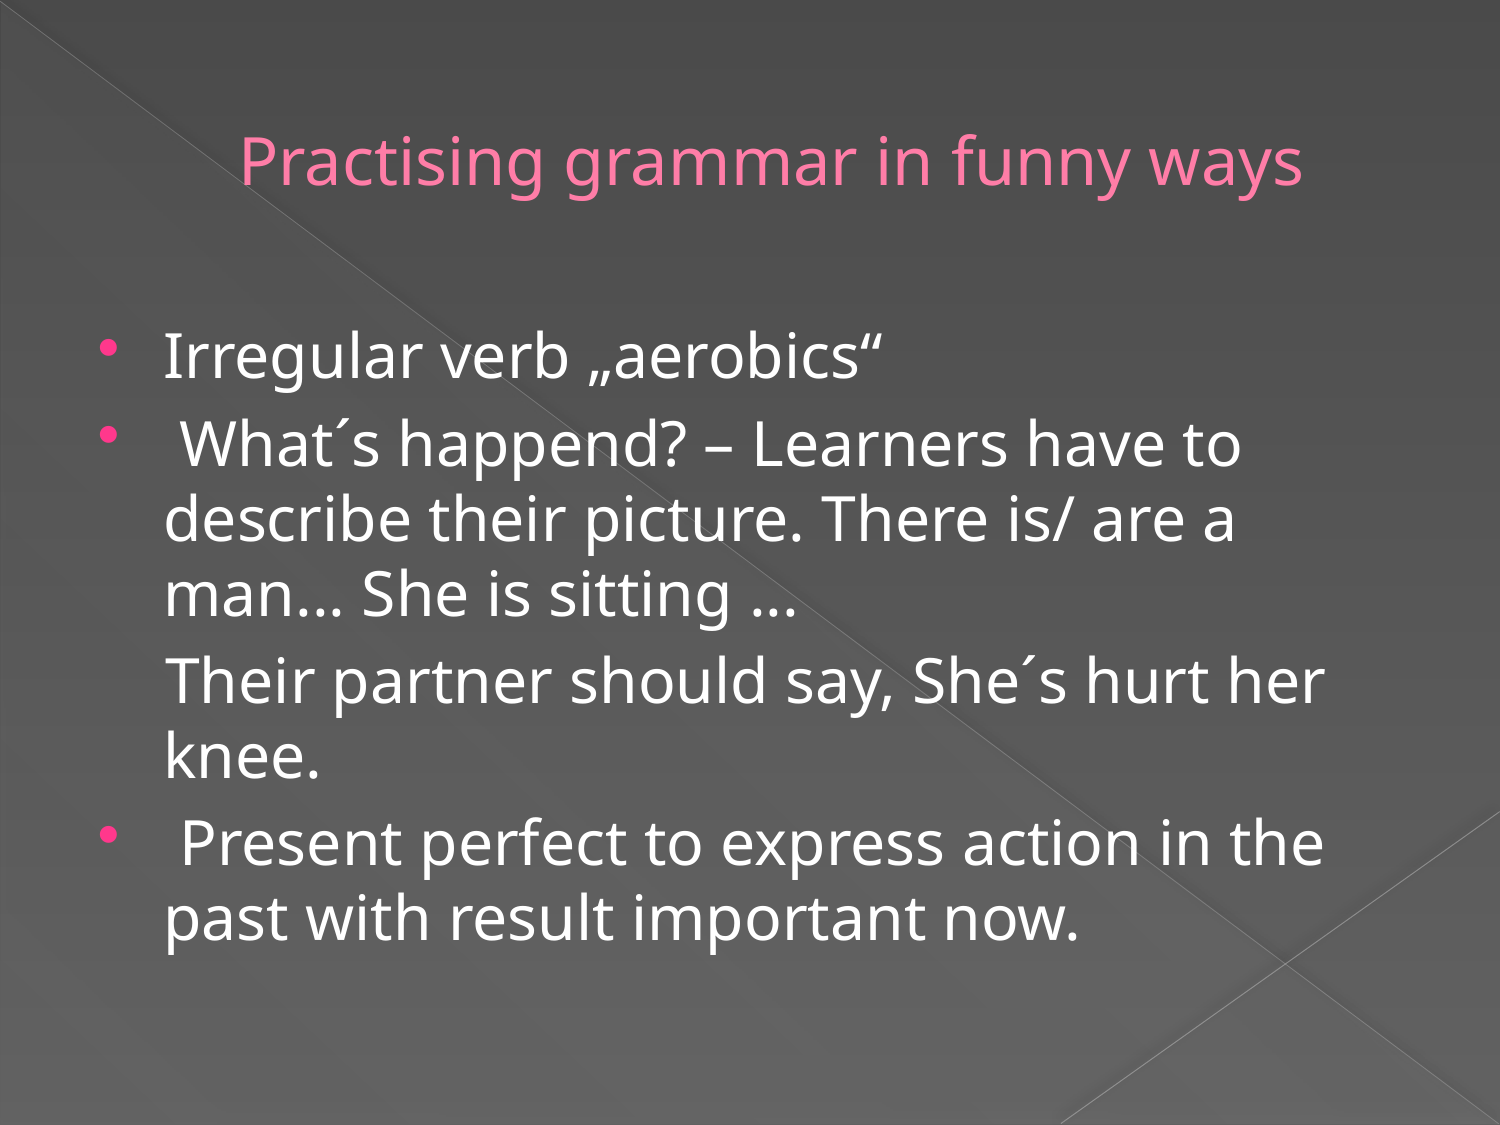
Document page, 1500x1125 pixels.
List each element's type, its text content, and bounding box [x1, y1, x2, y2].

list Irregular verb „aerobics“ What´s happend? – Learners have to describe their picture. There is/ are a man... She is sitting ... Their partner should say, She´s hurt her knee. Present perfect to express action in the past with result important now. [75, 308, 1425, 1059]
title Practising grammar in funny ways [35, 43, 1430, 274]
